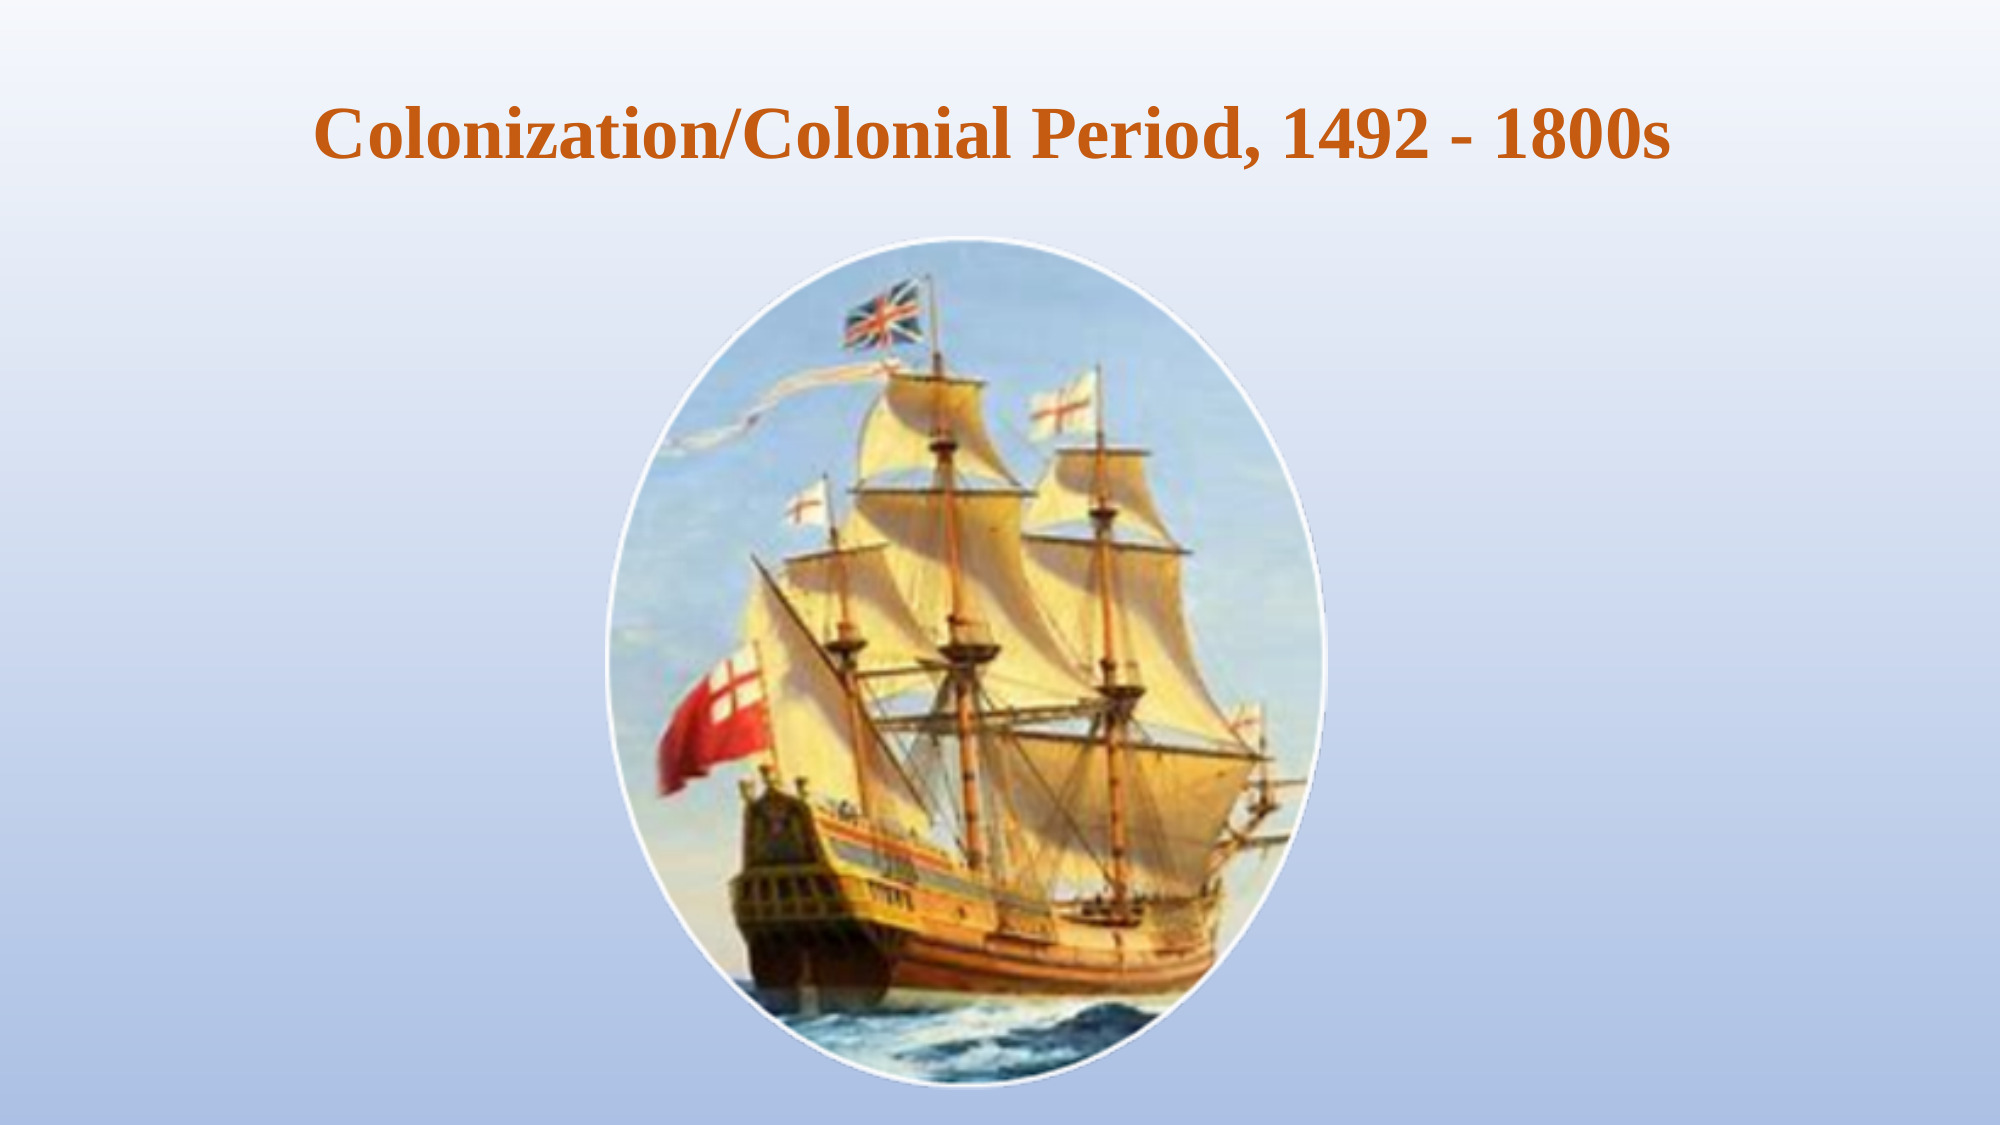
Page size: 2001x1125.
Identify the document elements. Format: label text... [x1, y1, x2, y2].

picture [604, 236, 1328, 1090]
text_box Colonization/Colonial Period, 1492 - 1800s [297, 69, 1702, 181]
